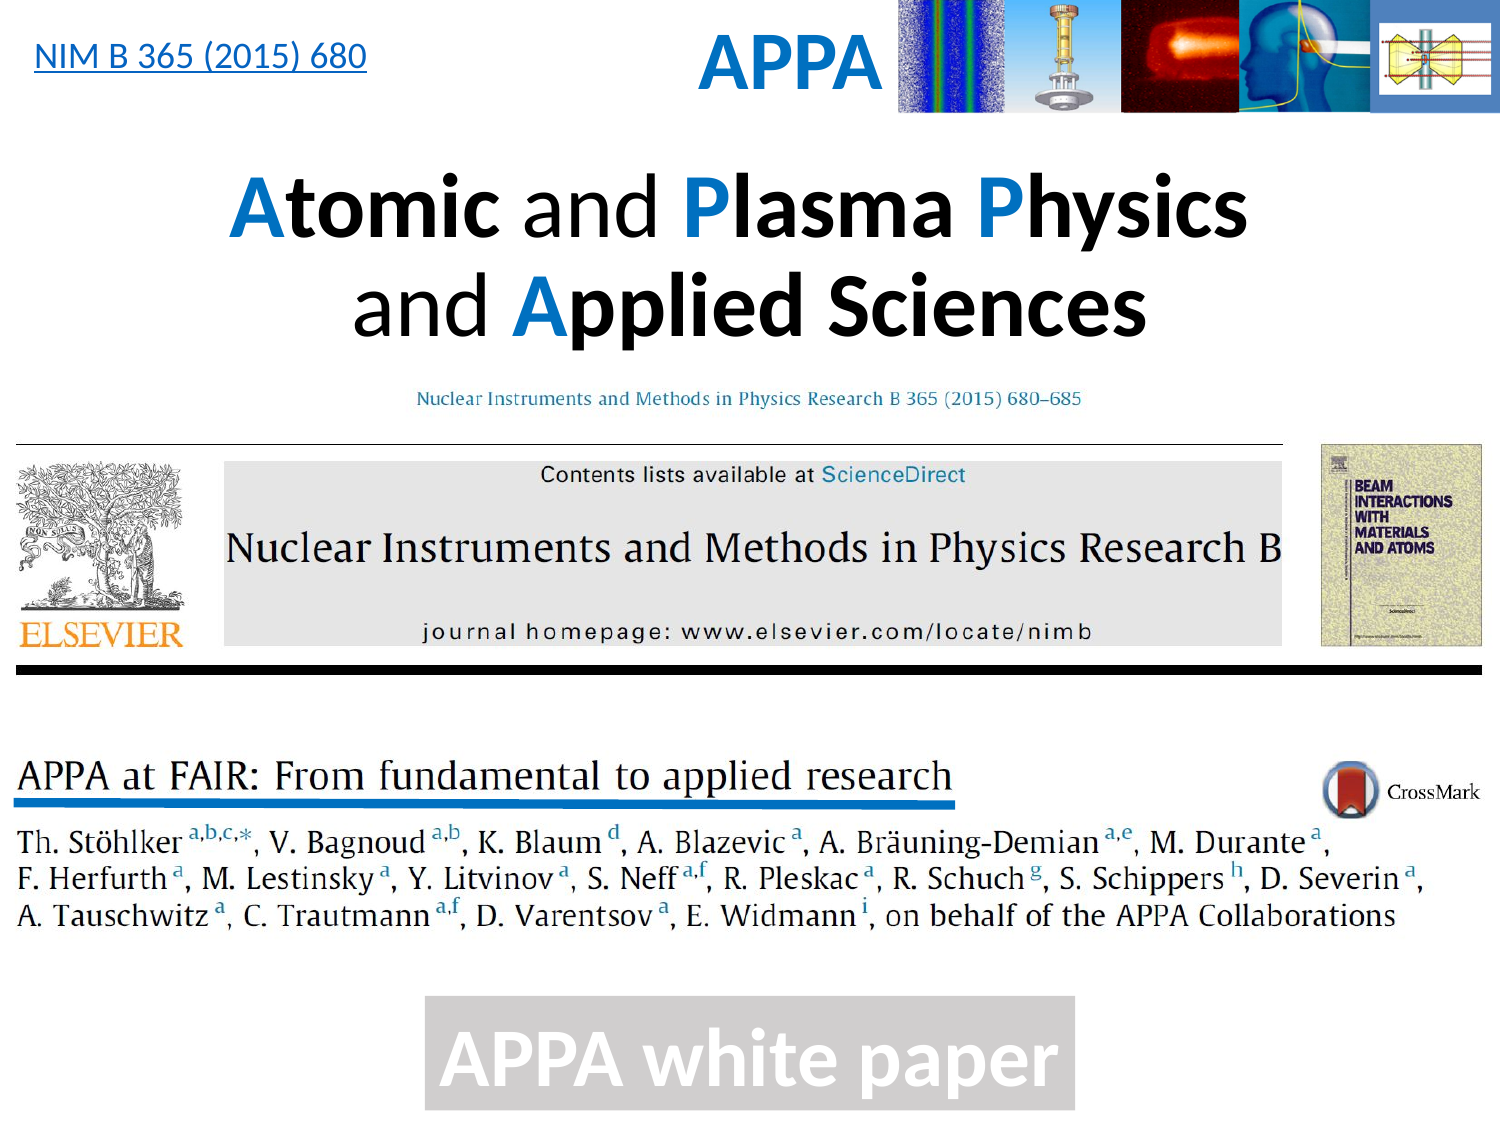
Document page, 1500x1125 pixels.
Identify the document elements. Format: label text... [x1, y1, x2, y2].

title Atomic and Plasma Physics and Applied Sciences [103, 148, 1397, 366]
text_box APPA white paper [424, 995, 1076, 1111]
text_box NIM B 365 (2015) 680 [19, 23, 382, 84]
picture [898, 0, 1500, 114]
picture [0, 373, 1500, 944]
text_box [13, 802, 956, 806]
